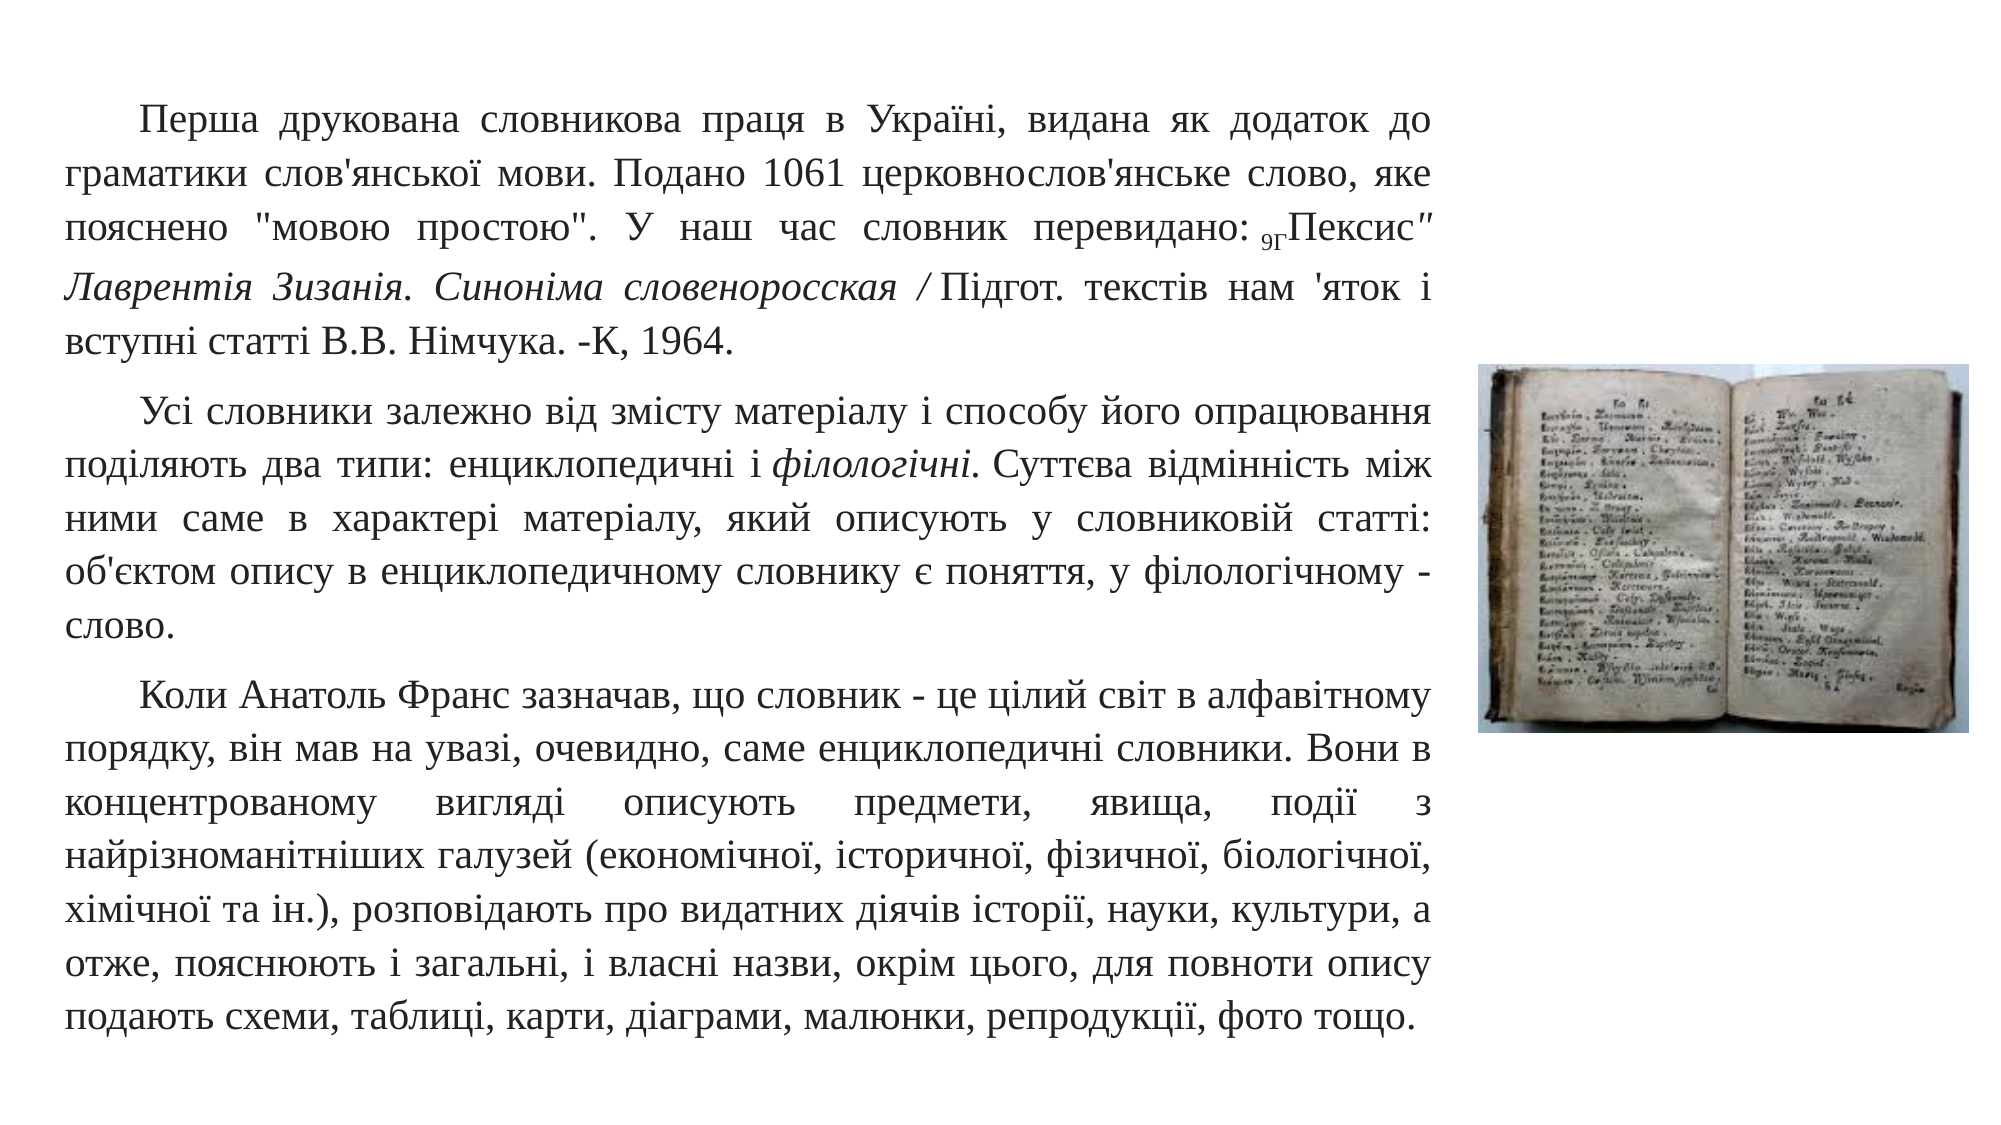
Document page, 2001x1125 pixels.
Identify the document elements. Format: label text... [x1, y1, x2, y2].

text_box Перша друкована словникова праця в Україні, видана як додаток до граматики слов'янської мови. Подано 1061 церковнослов'янське слово, яке пояснено "мовою простою". У наш час словник перевидано: 9ГПексис" Лаврентія Зизанія. Синоніма словеноросская / Підгот. текстів нам 'яток і вступні статті В.В. Німчука. -К, 1964. Усі словники залежно від змісту матеріалу і способу його опрацювання поділяють два типи: енциклопедичні і філологічні. Суттєва відмінність між ними саме в характері матеріалу, який описують у словниковій статті: об'єктом опису в енциклопедичному словнику є поняття, у філологічному - слово. Коли Анатоль Франс зазначав, що словник - це цілий світ в алфавітному порядку, він мав на увазі, очевидно, саме енциклопедичні словники. Вони в концентрованому вигляді описують предмети, явища, події з найрізноманітніших галузей (економічної, історичної, фізичної, біологічної, хімічної та ін.), розповідають про видатних діячів історії, науки, культури, а отже, пояснюють і загальні, і власні назви, окрім цього, для повноти опису подають схеми, таблиці, карти, діаграми, малюнки, репродукції, фото тощо. [50, 80, 1447, 1046]
picture [1478, 364, 1969, 733]
